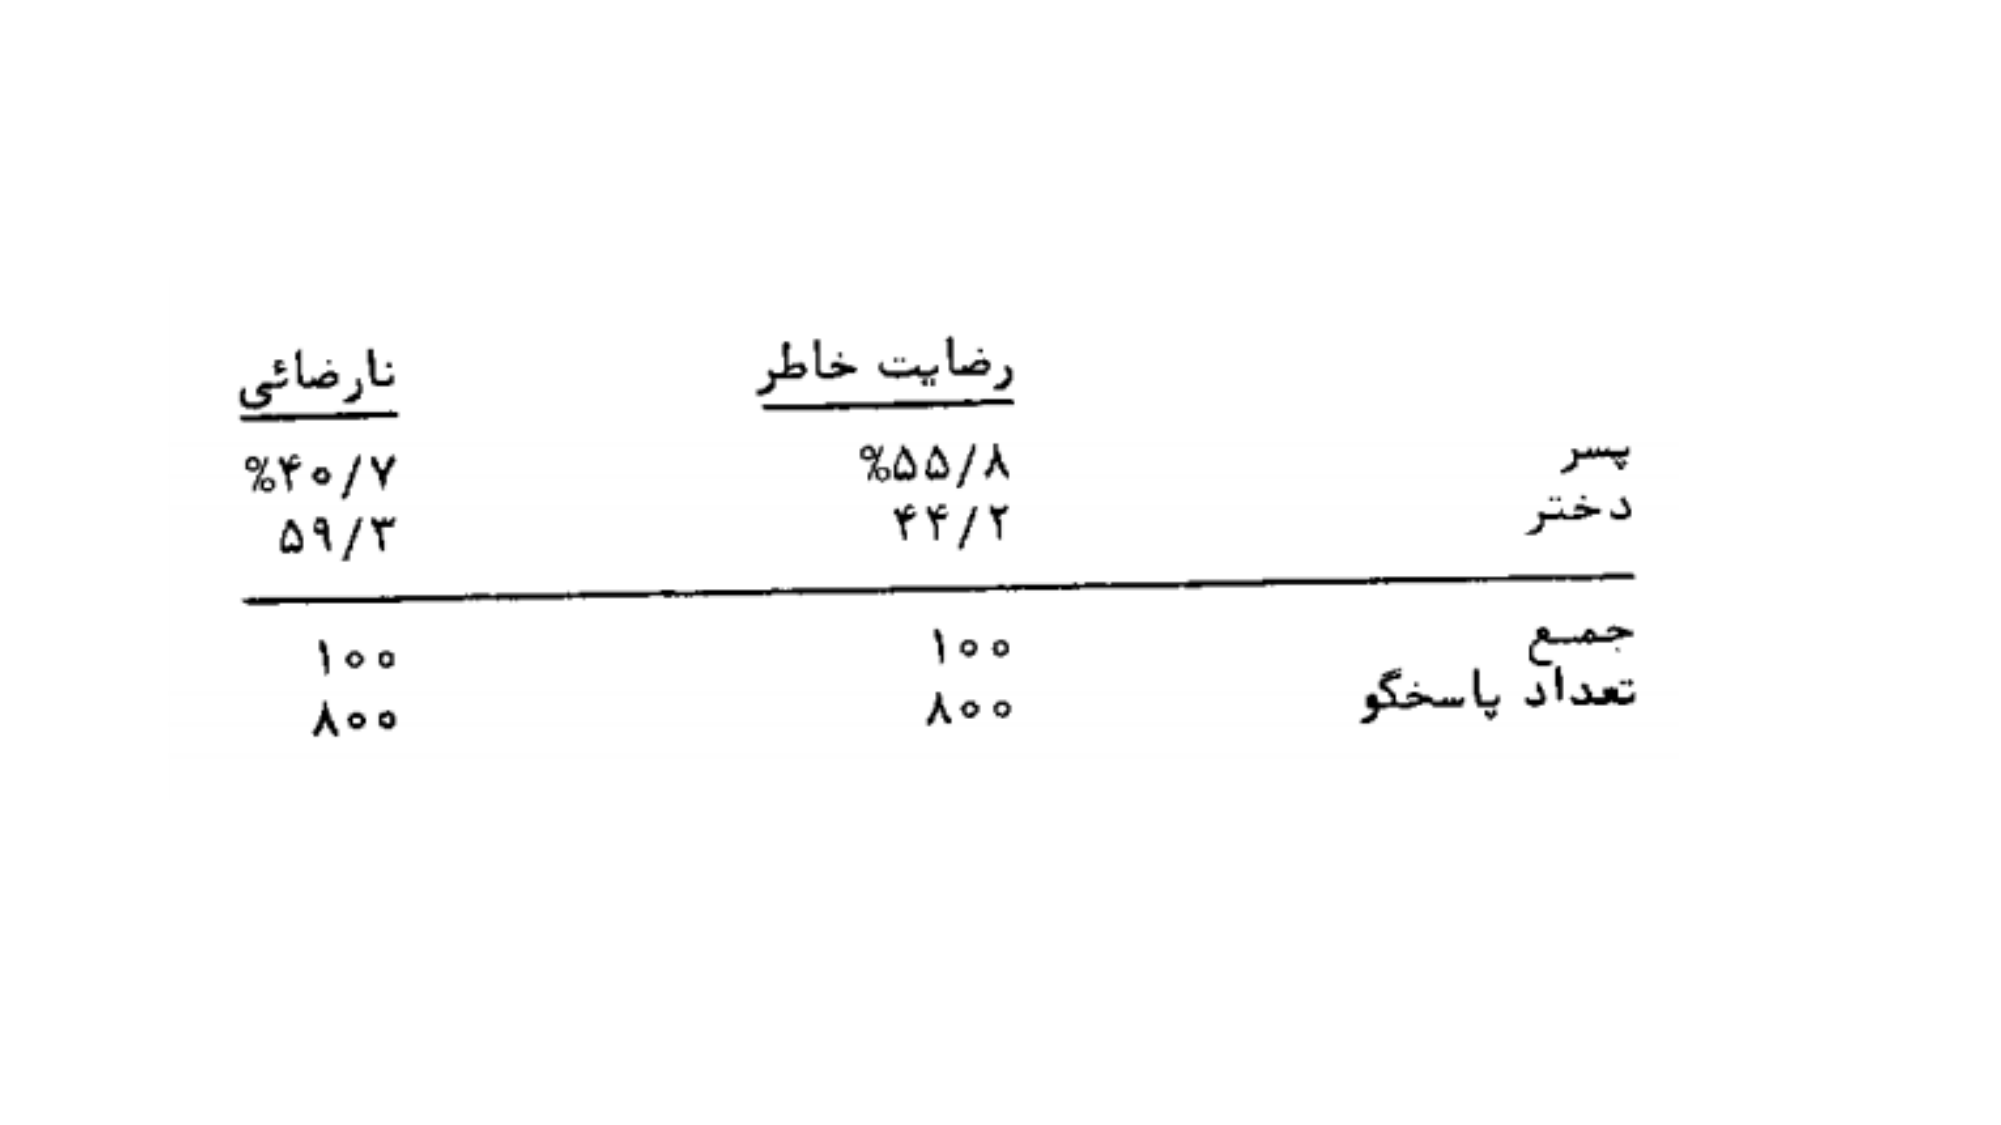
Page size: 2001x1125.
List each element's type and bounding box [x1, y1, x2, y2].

list [168, 277, 1679, 800]
